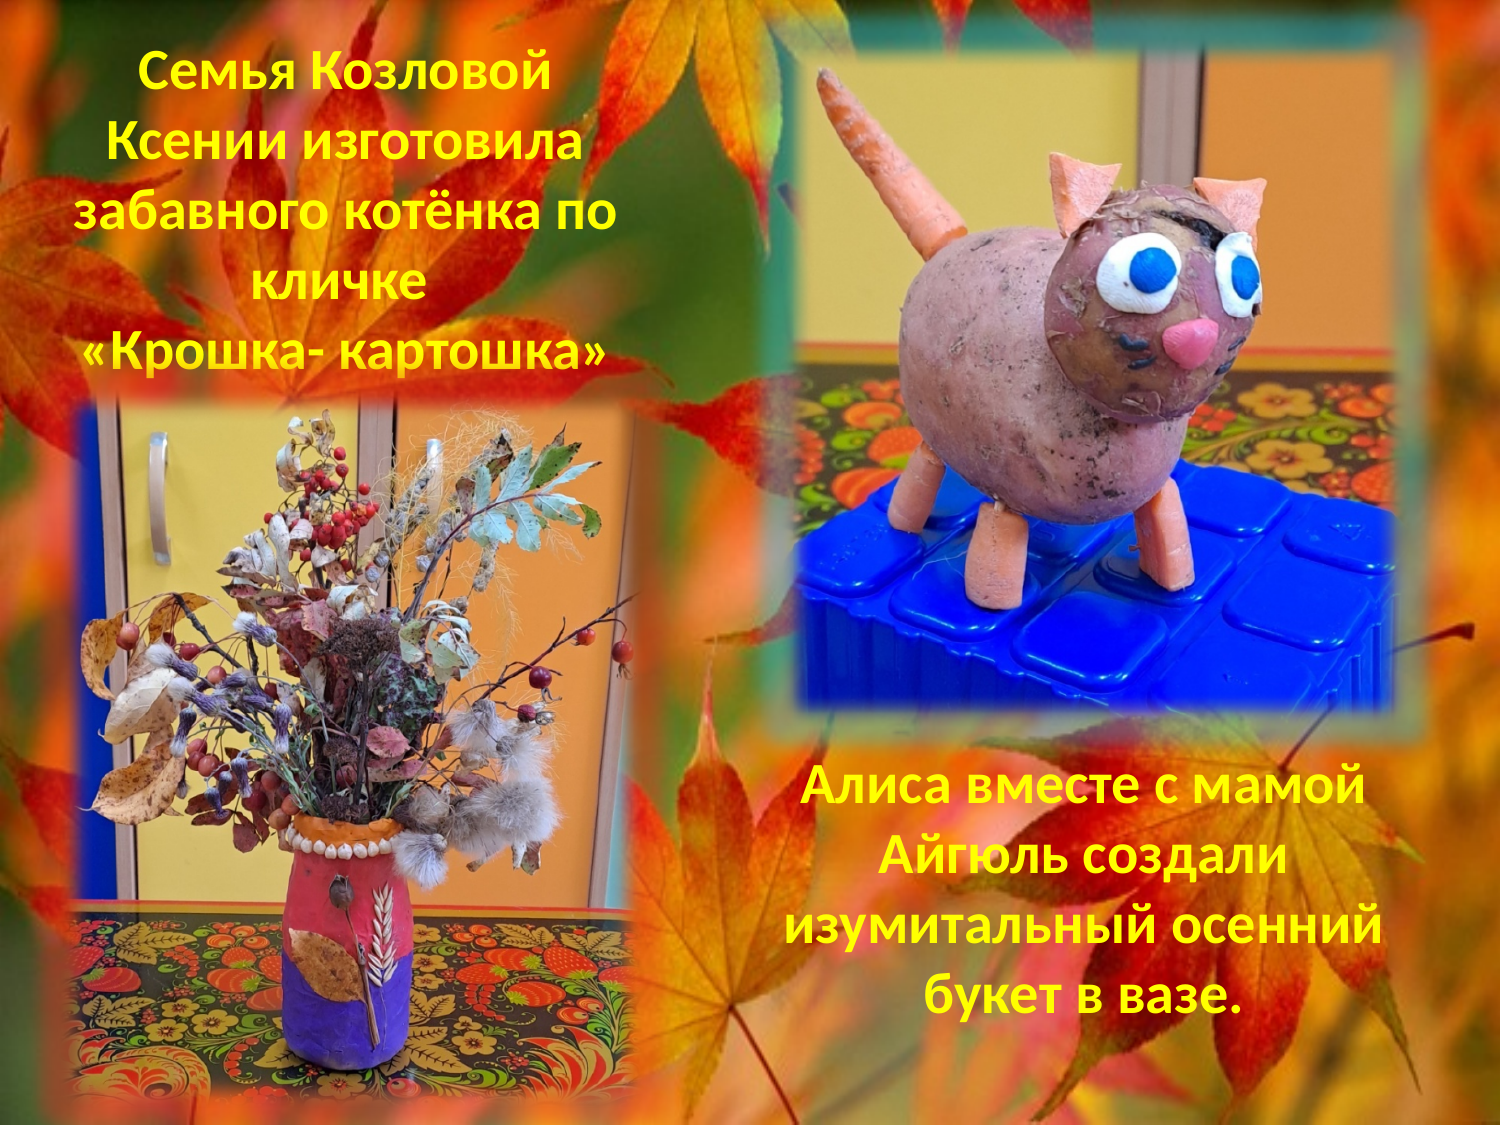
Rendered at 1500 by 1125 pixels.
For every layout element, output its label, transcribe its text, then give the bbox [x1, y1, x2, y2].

text_box Семья Козловой Ксении изготовила забавного котёнка по кличке «Крошка- картошка» [35, 23, 657, 371]
text_box Алиса вместе с мамой Айгюль создали изумитальный осенний букет в вазе. [726, 738, 1442, 1033]
picture [0, 0, 1500, 1125]
picture [58, 386, 645, 1108]
